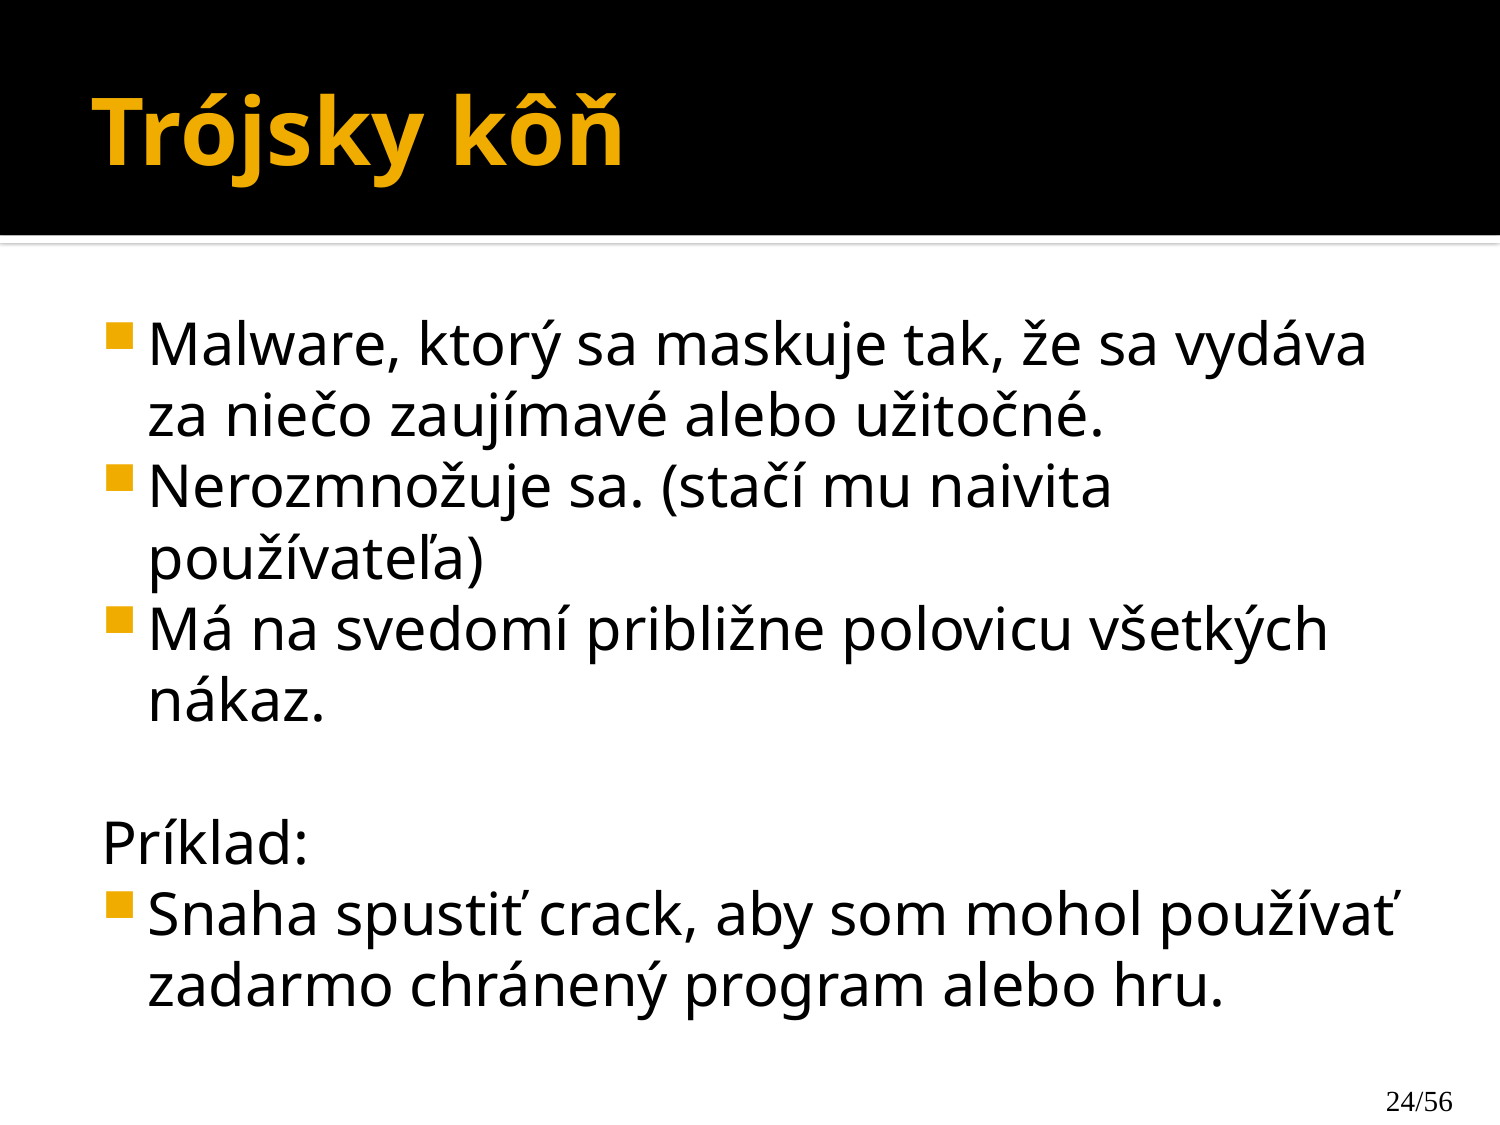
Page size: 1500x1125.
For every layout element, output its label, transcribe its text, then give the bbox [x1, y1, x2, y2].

list Malware, ktorý sa maskuje tak, že sa vydáva za niečo zaujímavé alebo užitočné. Nerozmnožuje sa. (stačí mu naivita používateľa) Má na svedomí približne polovicu všetkých nákaz. Príklad: Snaha spustiť crack, aby som mohol používať zadarmo chránený program alebo hru. [75, 291, 1425, 1050]
title Trójsky kôň [75, 25, 1425, 231]
